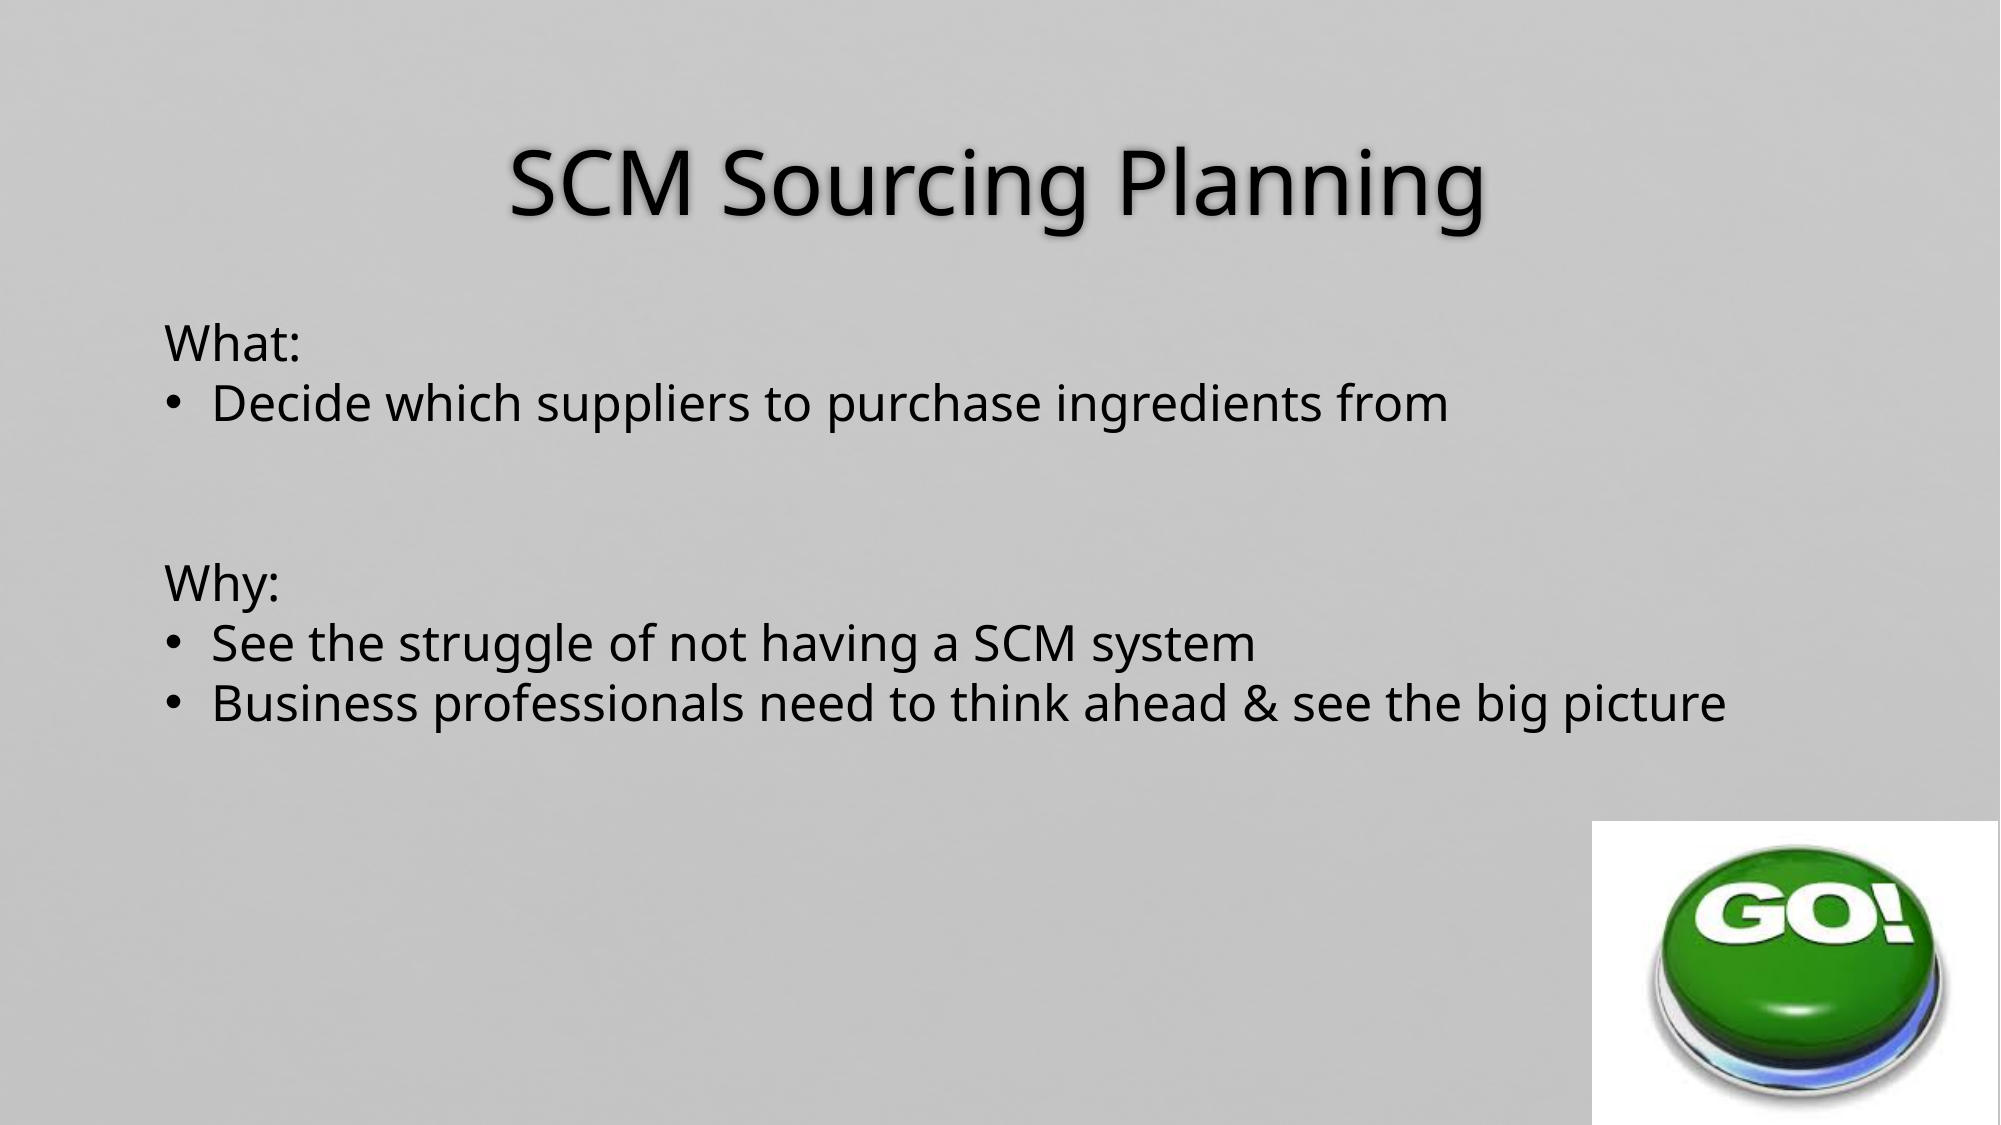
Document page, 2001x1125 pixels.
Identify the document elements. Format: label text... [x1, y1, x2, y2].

title SCM Sourcing Planning [149, 99, 1849, 260]
text_box What: Decide which suppliers to purchase ingredients from Why: See the struggle of not having a SCM system Business professionals need to think ahead & see the big picture [150, 304, 1849, 740]
picture [1592, 821, 1998, 1125]
